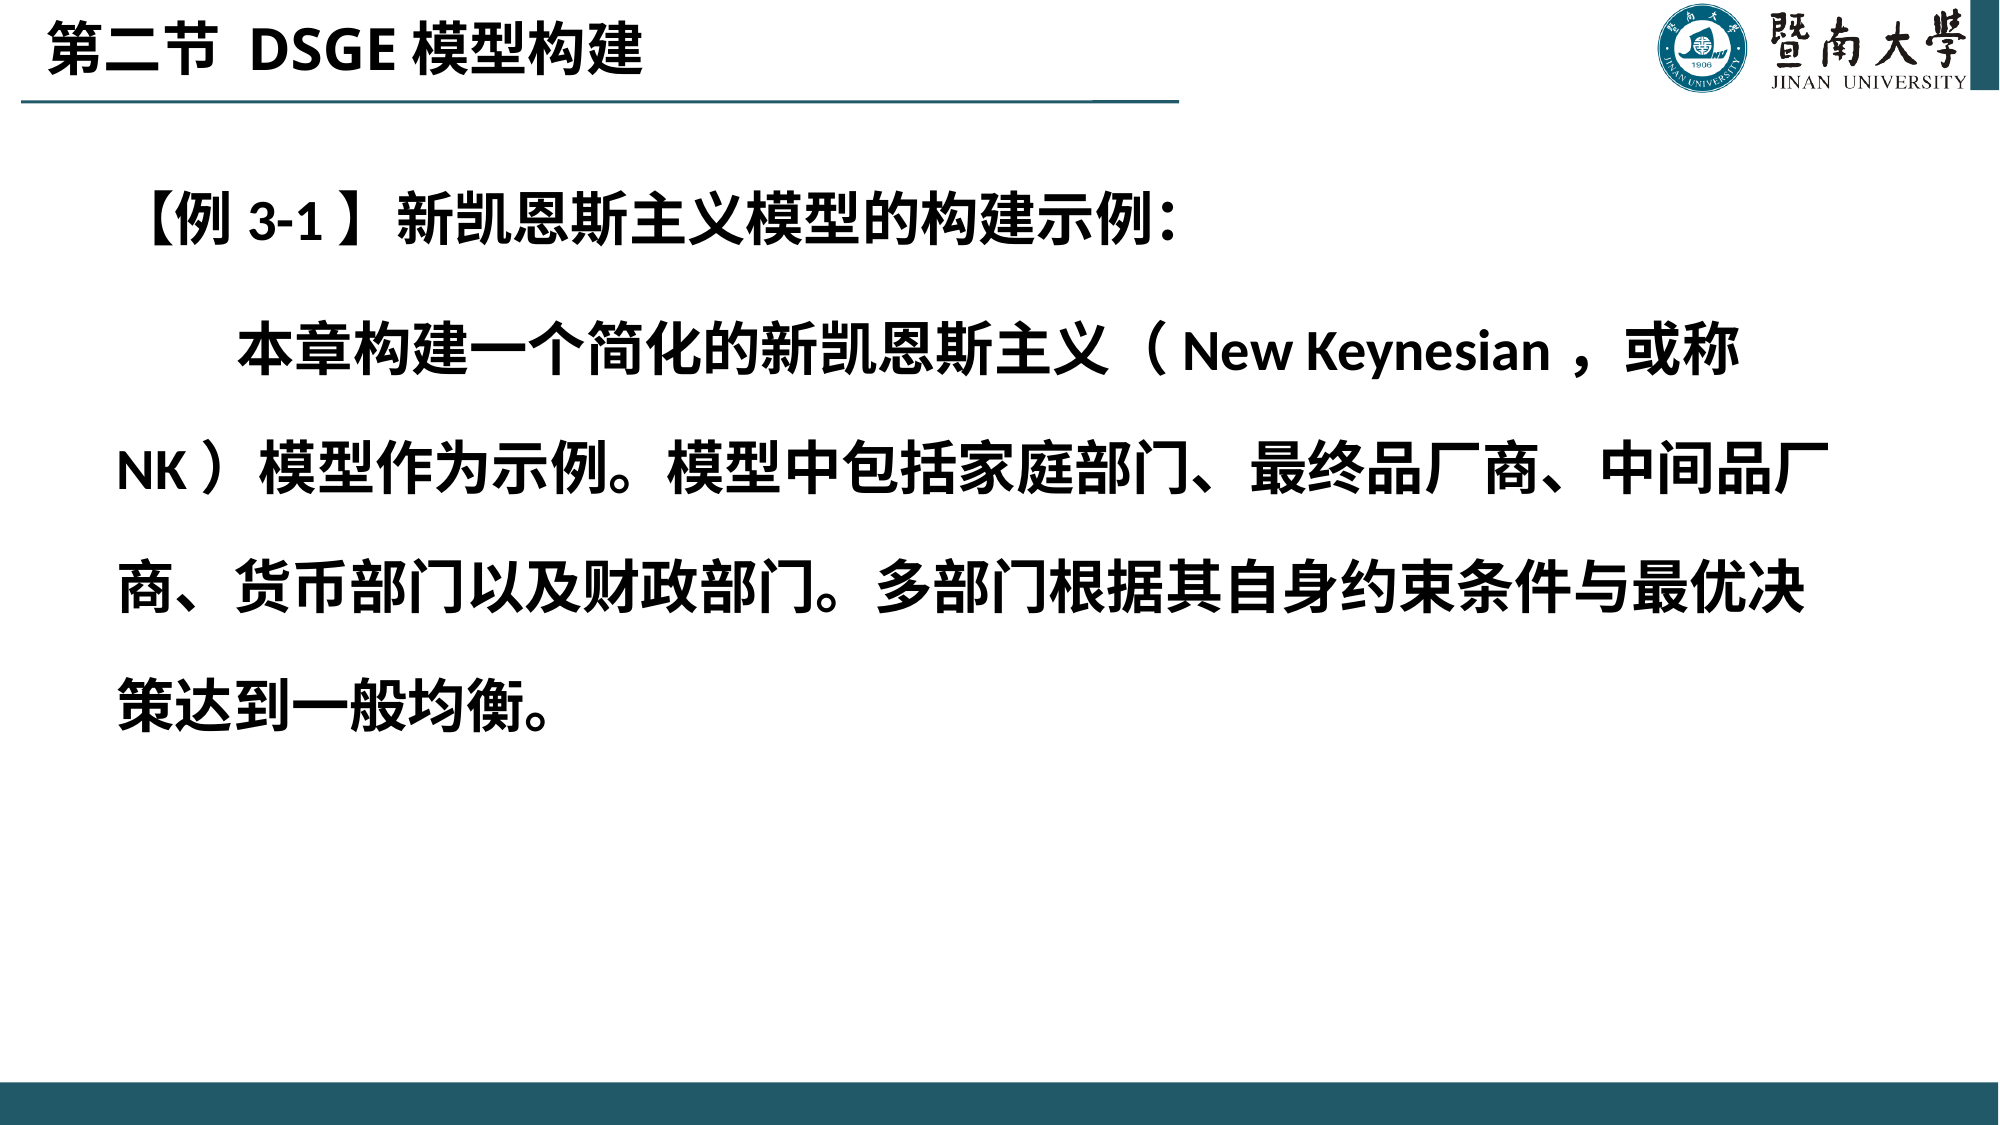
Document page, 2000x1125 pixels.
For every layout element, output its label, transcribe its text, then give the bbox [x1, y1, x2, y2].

picture [1700, 21, 1730, 76]
picture [1657, 3, 1967, 93]
list 【例3-1】新凯恩斯主义模型的构建示例： 本章构建一个简化的新凯恩斯主义（New Keynesian，或称NK）模型作为示例。模型中包括家庭部门、最终品厂商、中间品厂商、货币部门以及财政部门。多部门根据其自身约束条件与最优决策达到一般均衡。 [101, 125, 1855, 1000]
picture [1700, 37, 1711, 54]
text_box 第二节 DSGE模型构建 [31, 7, 1700, 90]
